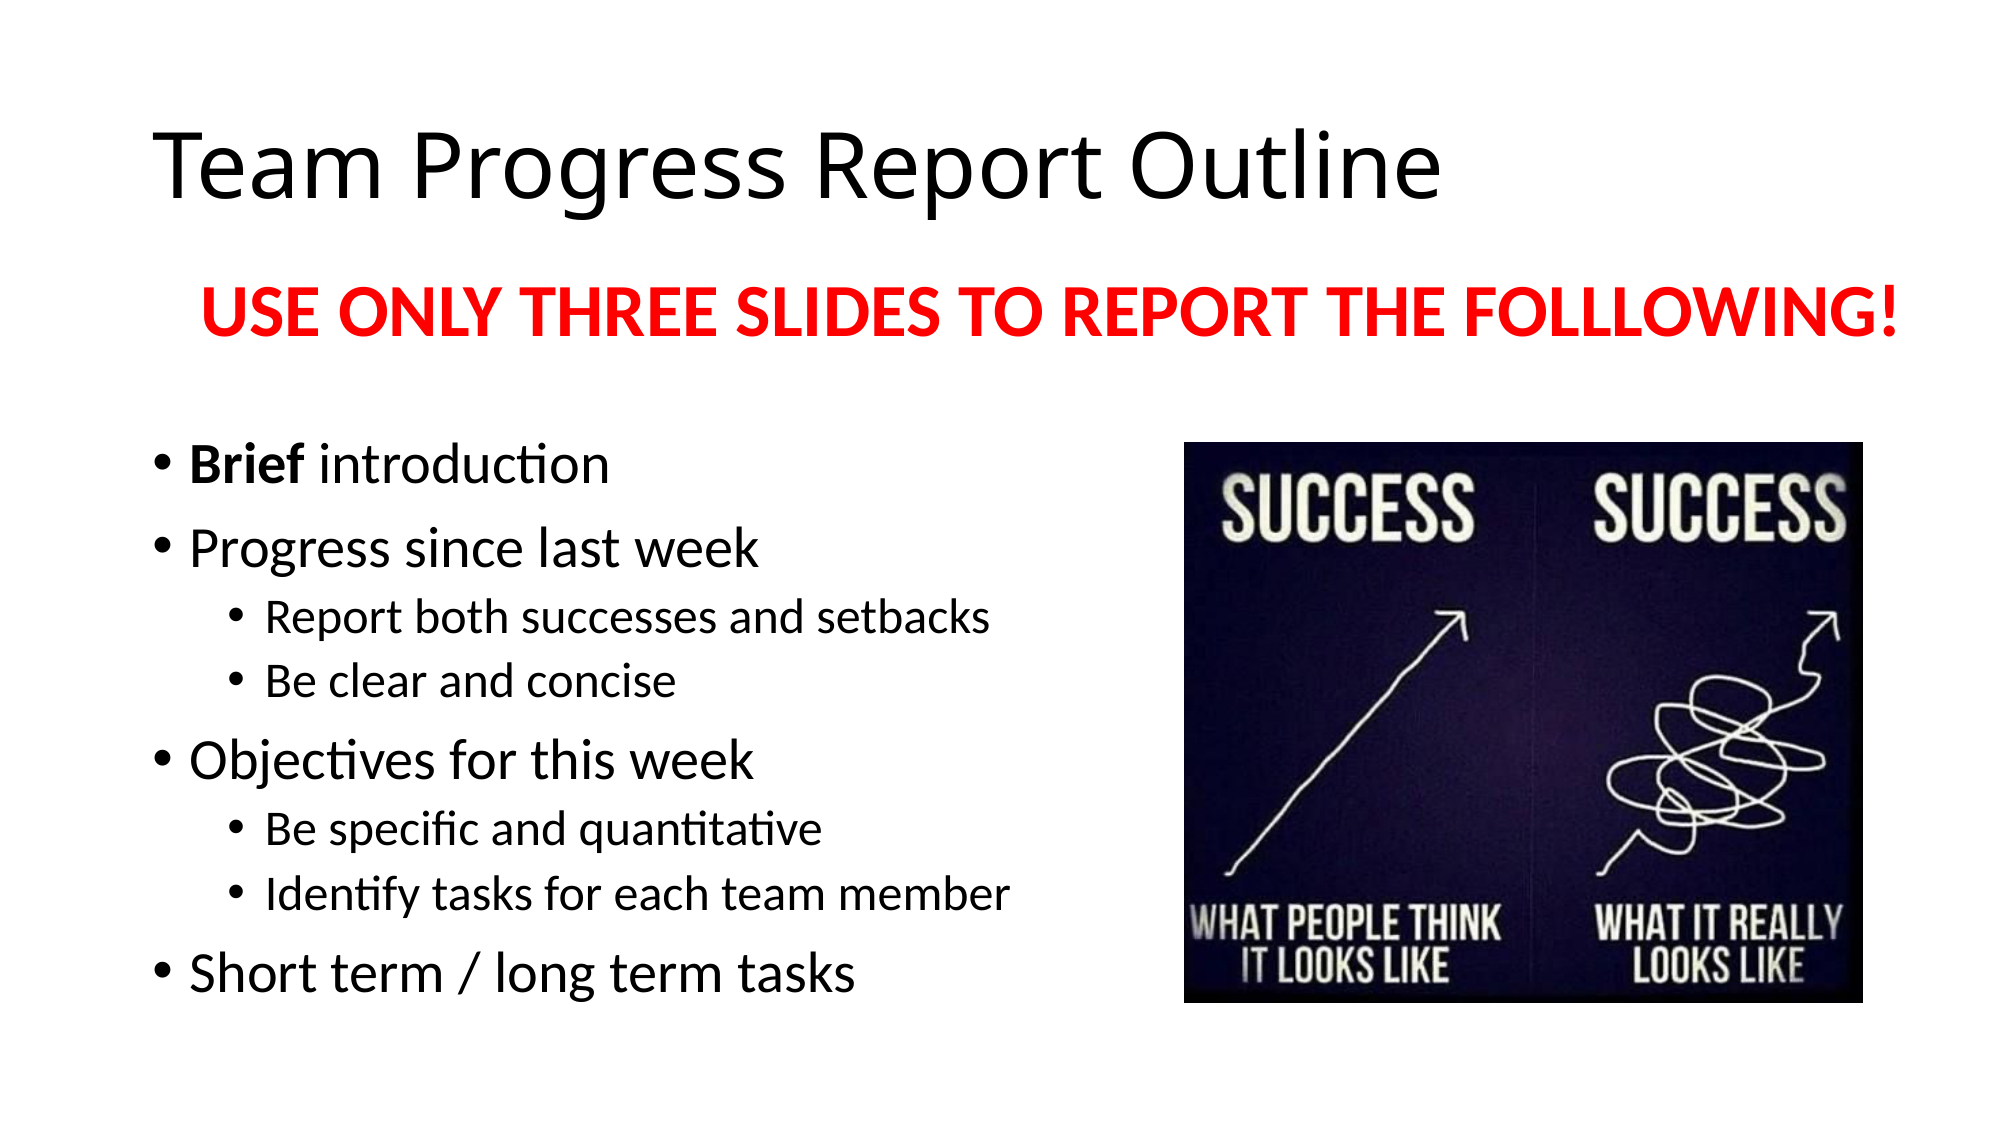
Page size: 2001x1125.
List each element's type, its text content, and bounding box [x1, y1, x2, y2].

title Team Progress Report Outline [137, 59, 1863, 278]
list Brief introduction Progress since last week Report both successes and setbacks Be clear and concise Objectives for this week Be specific and quantitative Identify tasks for each team member Short term / long term tasks [137, 425, 1030, 1050]
picture [1184, 442, 1863, 1003]
text_box USE ONLY THREE SLIDES TO REPORT THE FOLLLOWING! [185, 253, 1919, 359]
